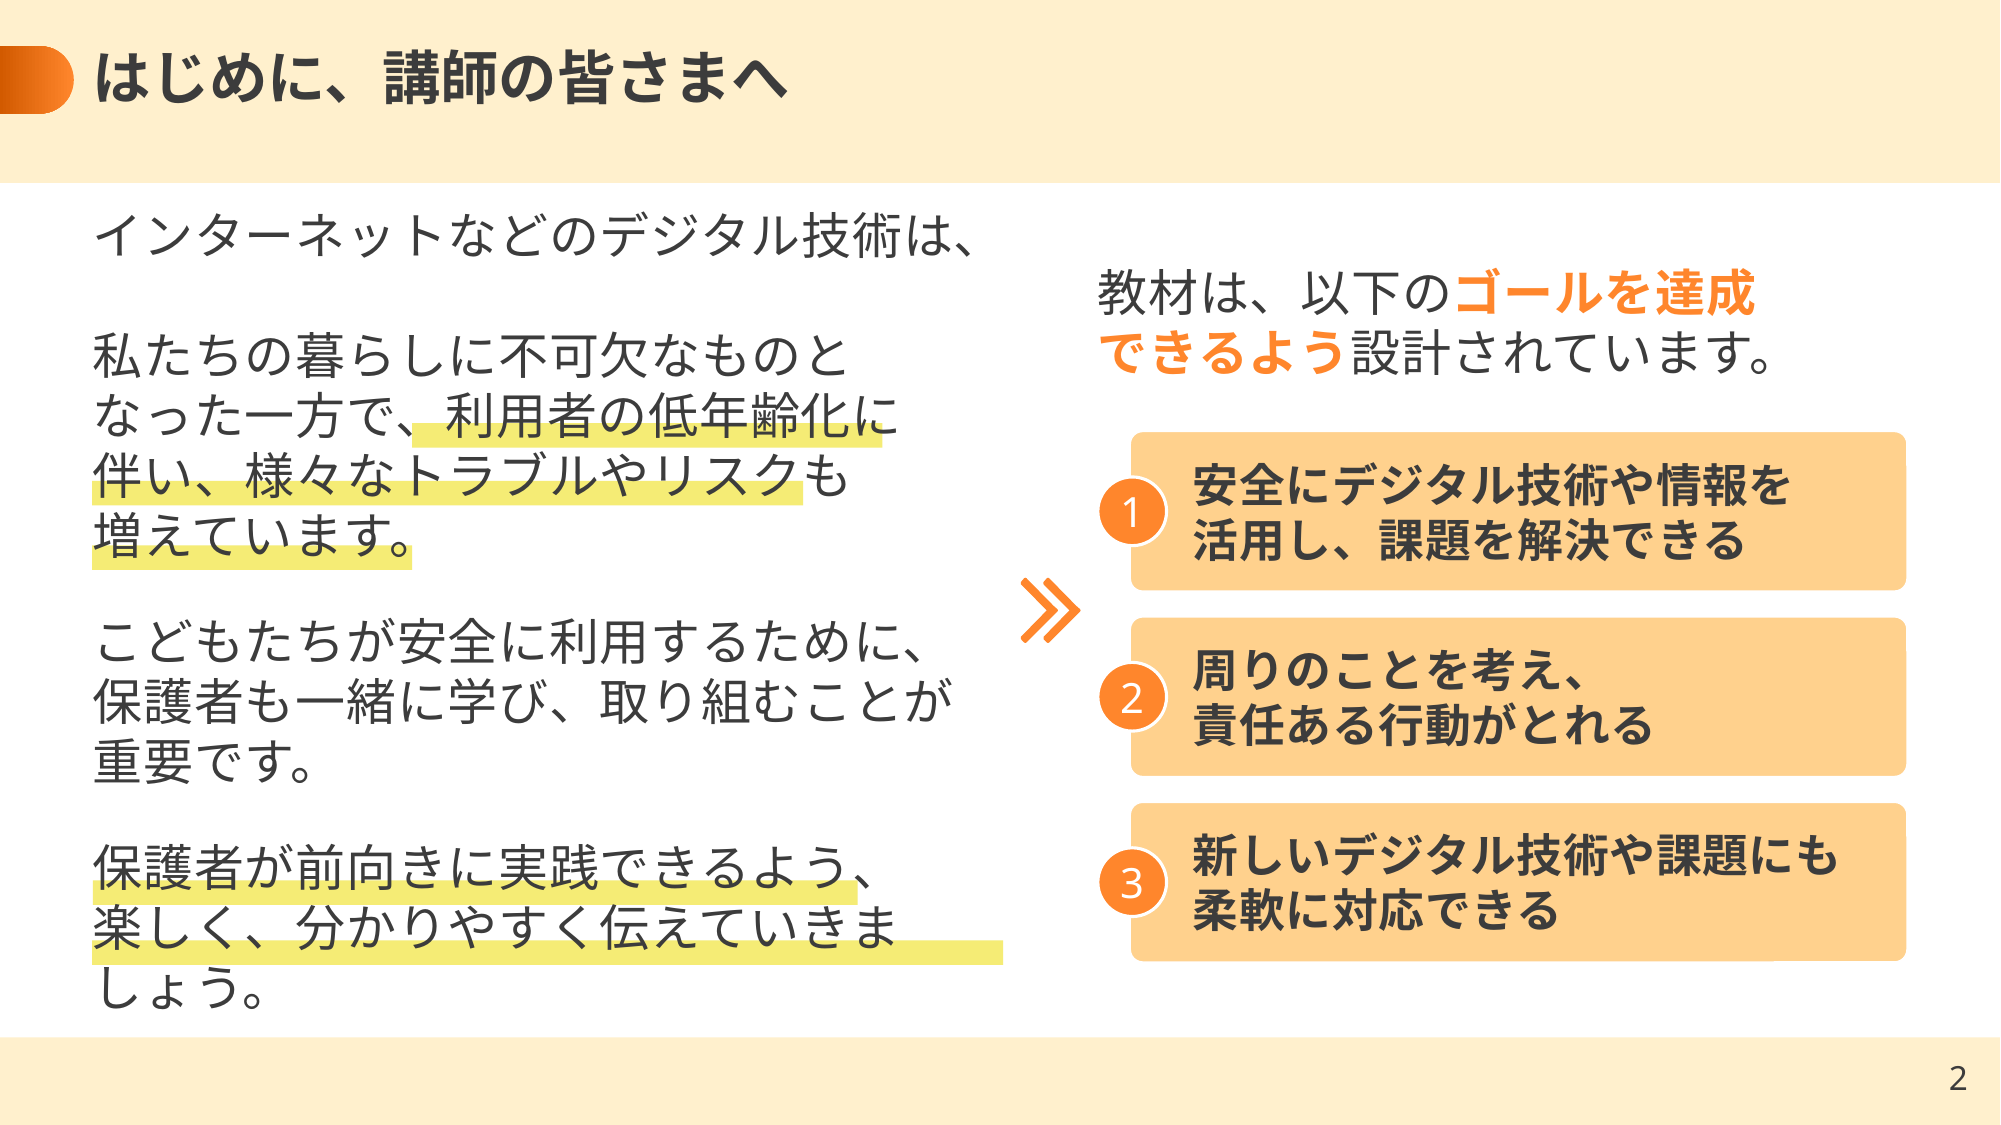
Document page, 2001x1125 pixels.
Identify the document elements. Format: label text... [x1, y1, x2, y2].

text_box インターネットなどのデジタル技術は、 私たちの暮らしに不可欠なものと なった一方で、利用者の低年齢化に 伴い、様々なトラブルやリスクも 増えています。 こどもたちが安全に利用するために、 保護者も一緒に学び、取り組むことが 重要です。 保護者が前向きに実践できるよう、 楽しく、分かりやすく伝えていきましょう。 [92, 953, 1004, 1017]
text_box 2 [1097, 662, 1167, 732]
text_box 教材は、以下のゴールを達成 できるよう設計されています。 [1097, 261, 1907, 382]
text_box インターネットなどのデジタル技術は、 私たちの暮らしに不可欠なものと なった一方で、利用者の低年齢化に 伴い、様々なトラブルやリスクも 増えています。 こどもたちが安全に利用するために、 保護者も一緒に学び、取り組むことが 重要です。 保護者が前向きに実践できるよう、 楽しく、分かりやすく伝えていきましょう。 [92, 204, 1004, 952]
title はじめに、講師の皆さまへ [92, 49, 1908, 111]
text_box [1021, 579, 1080, 642]
text_box 周りのことを考え、 責任ある行動がとれる [1130, 616, 1908, 777]
text_box 新しいデジタル技術や課題にも 柔軟に対応できる [1130, 802, 1908, 963]
slide_number 1 [1884, 1065, 1968, 1096]
text_box 3 [1097, 847, 1167, 917]
text_box [0, 182, 2000, 1038]
text_box 1 [1097, 476, 1167, 546]
text_box 安全にデジタル技術や情報を 活用し、課題を解決できる [1130, 431, 1908, 592]
text_box [1041, 251, 1909, 988]
